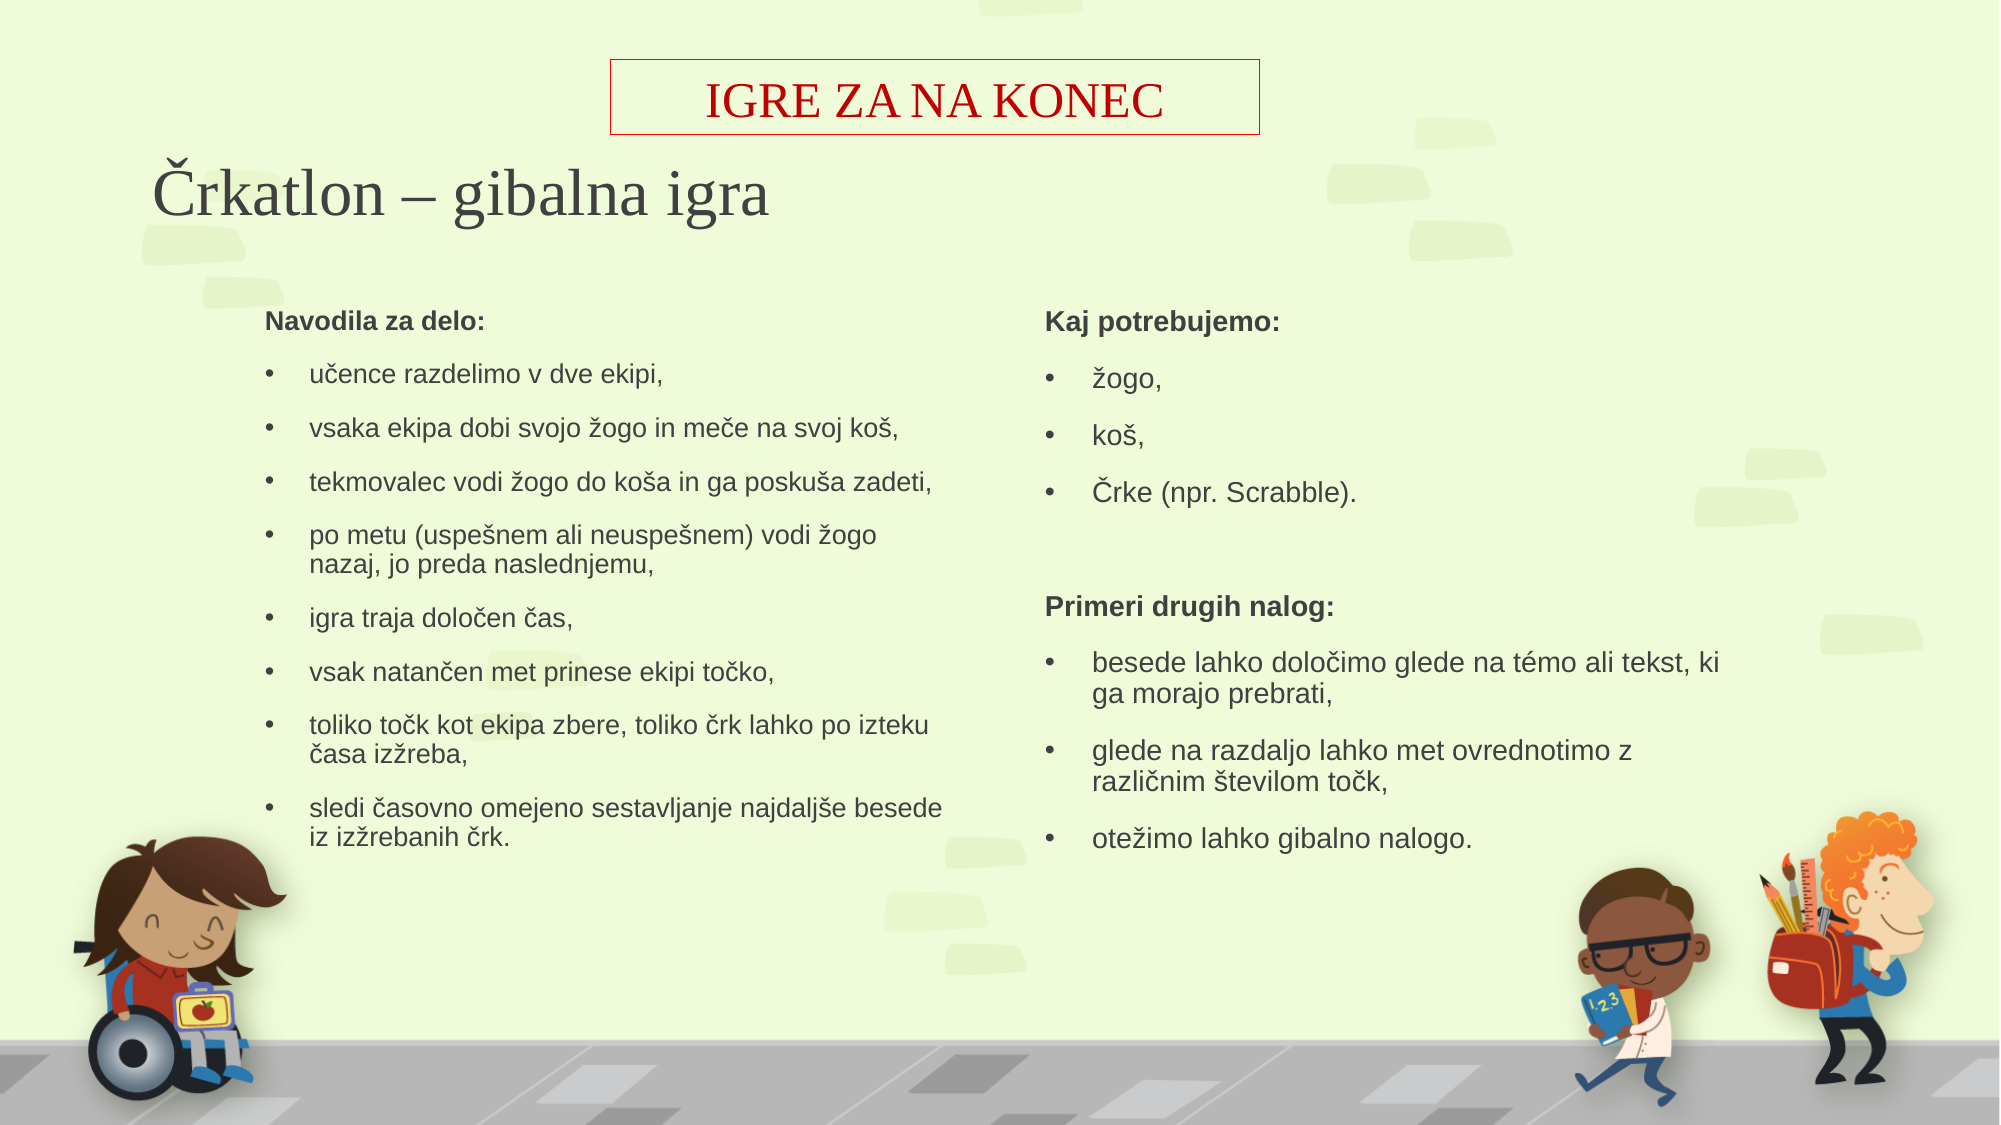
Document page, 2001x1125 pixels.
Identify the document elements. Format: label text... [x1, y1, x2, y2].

title Črkatlon – gibalna igra [137, 59, 1750, 238]
text_box IGRE ZA NA KONEC [610, 59, 1260, 135]
picture [0, 0, 2000, 1125]
list Navodila za delo: učence razdelimo v dve ekipi, vsaka ekipa dobi svojo žogo in meče na svoj koš, tekmovalec vodi žogo do koša in ga poskuša zadeti, po metu (uspešnem ali neuspešnem) vodi žogo nazaj, jo preda naslednjemu, igra traja določen čas, vsak natančen met prinese ekipi točko, toliko točk kot ekipa zbere, toliko črk lahko po izteku časa izžreba, sledi časovno omejeno sestavljanje najdaljše besede iz izžrebanih črk. [249, 299, 970, 870]
list Kaj potrebujemo: žogo, koš, Črke (npr. Scrabble). Primeri drugih nalog: besede lahko določimo glede na témo ali tekst, ki ga morajo prebrati, glede na razdaljo lahko met ovrednotimo z različnim številom točk, otežimo lahko gibalno nalogo. [1029, 299, 1750, 870]
